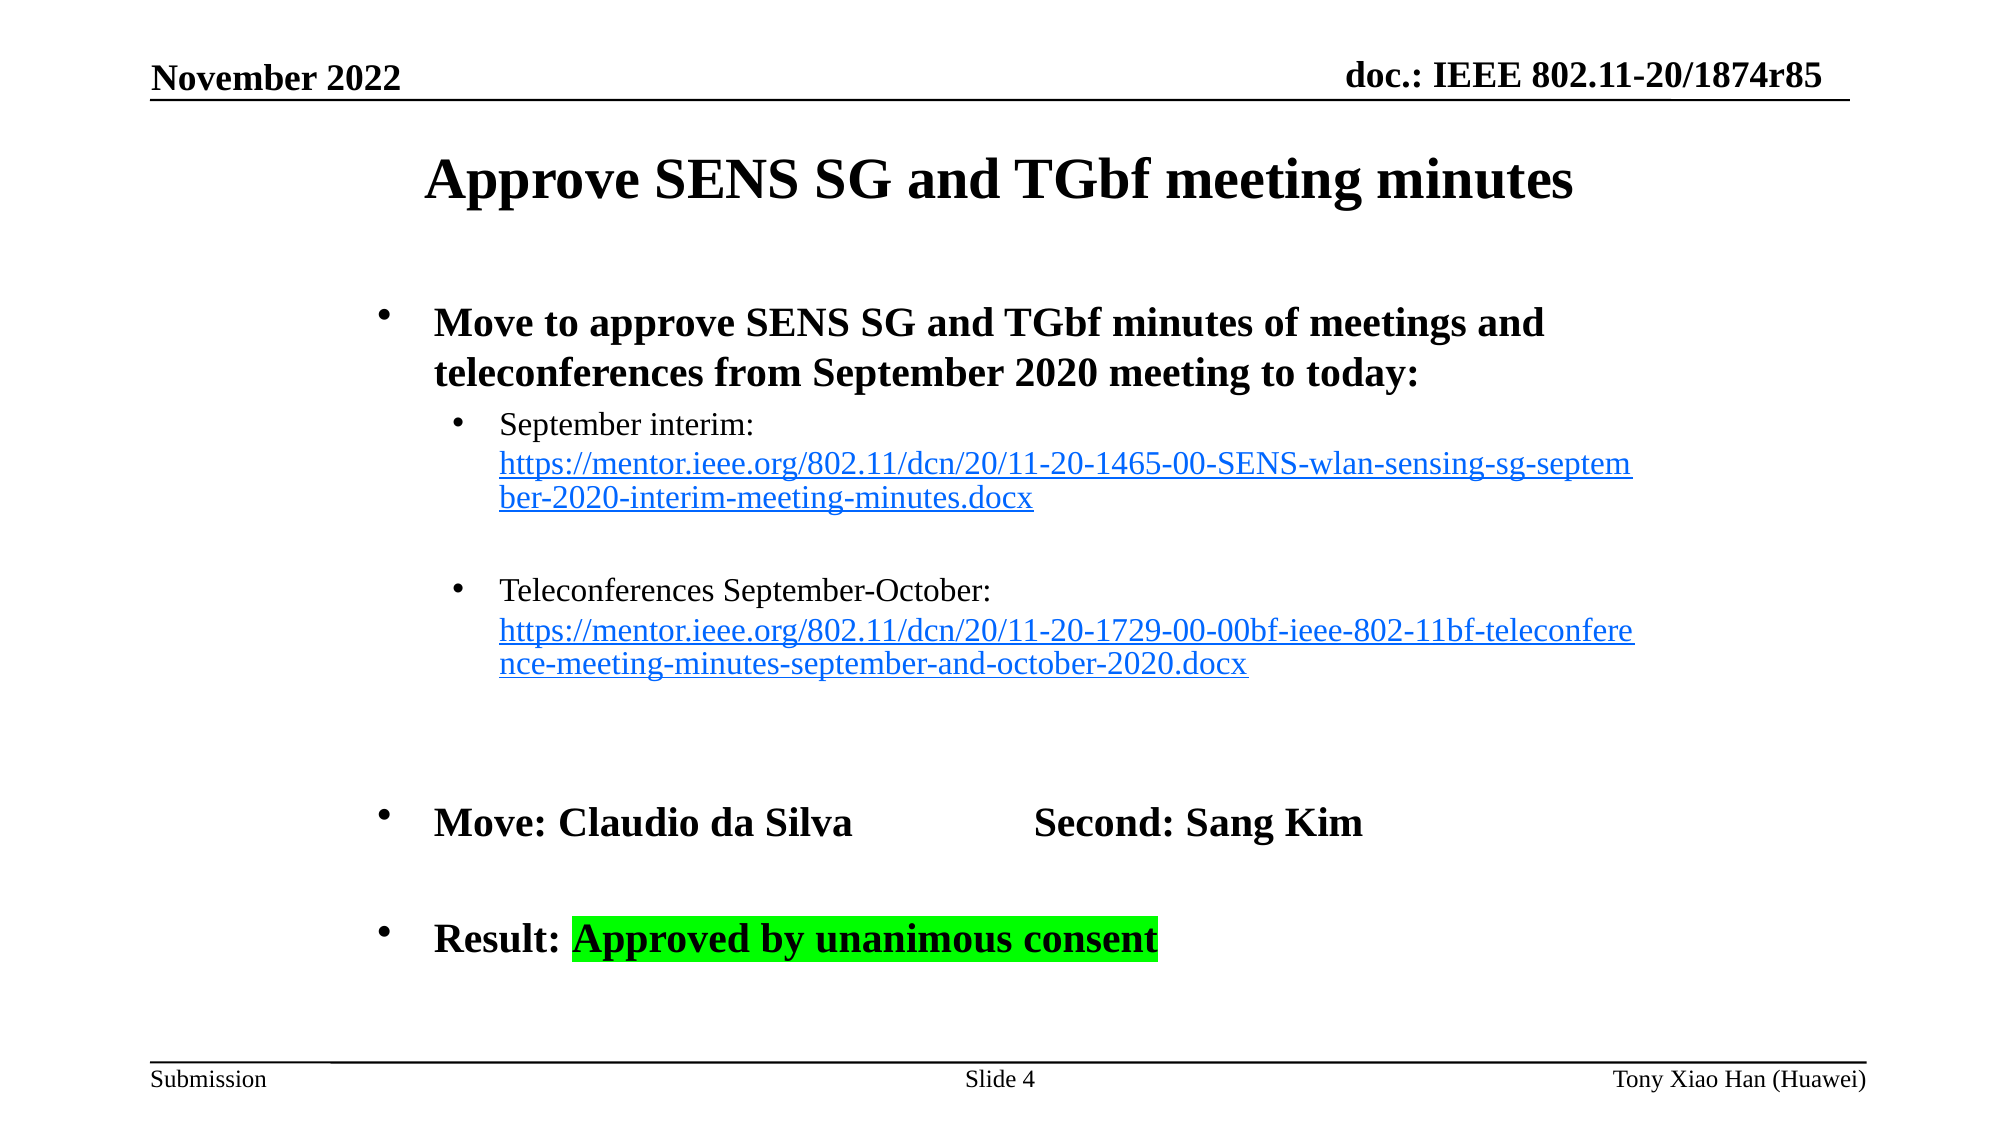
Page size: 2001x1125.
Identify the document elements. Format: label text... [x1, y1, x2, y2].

text_box Approve SENS SG and TGbf meeting minutes [362, 87, 1638, 263]
text_box Move to approve SENS SG and TGbf minutes of meetings and teleconferences from September 2020 meeting to today: September interim: https://mentor.ieee.org/802.11/dcn/20/11-20-1465-00-SENS-wlan-sensing-sg-september-2020-interim-meeting-minutes.docx Teleconferences September-October: https://mentor.ieee.org/802.11/dcn/20/11-20-1729-00-00bf-ieee-802-11bf-teleconference-meeting-minutes-september-and-october-2020.docx Move: Claudio da Silva Second: Sang Kim Result: Approved by unanimous consent [362, 287, 1652, 1025]
